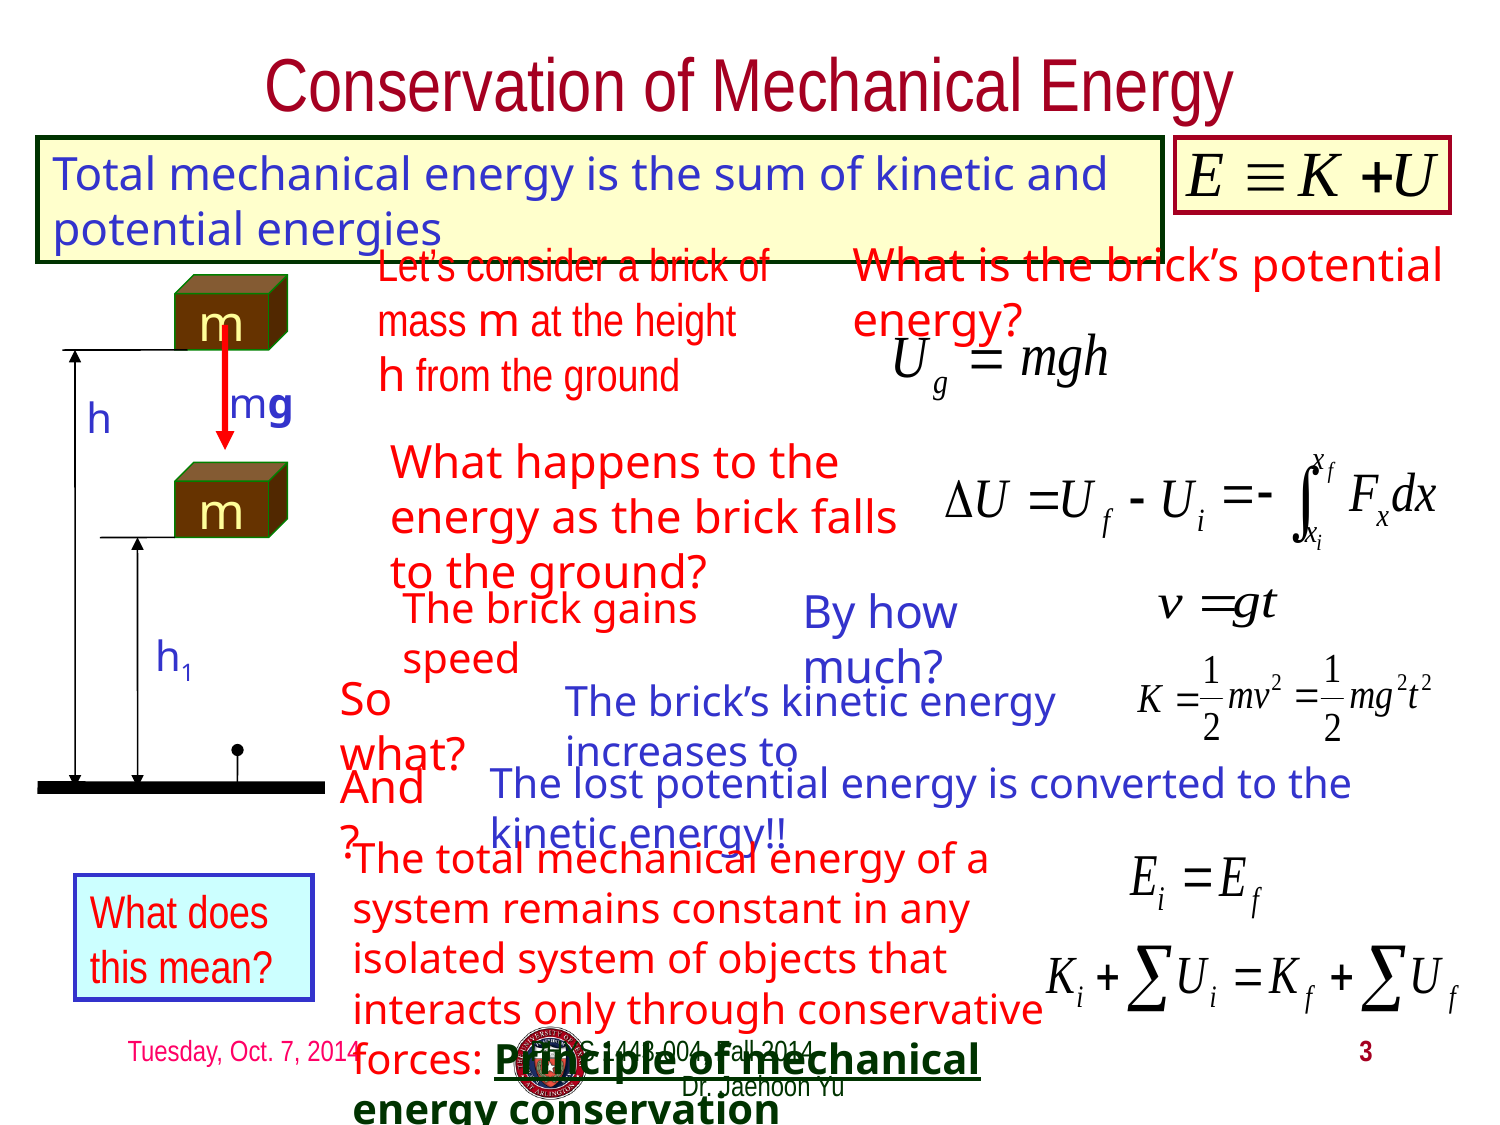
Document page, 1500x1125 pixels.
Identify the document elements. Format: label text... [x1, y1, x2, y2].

text_box Let’s consider a brick of mass m at the height h from the ground [362, 227, 788, 408]
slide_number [112, 1024, 337, 1101]
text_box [1037, 935, 1256, 1026]
text_box The total mechanical energy of a system remains constant in any isolated system of objects that interacts only through conservative forces: Principle of mechanical energy conservation [337, 824, 1075, 1125]
text_box By how much? [787, 574, 1100, 667]
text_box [1012, 320, 1121, 401]
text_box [1130, 674, 1189, 720]
text_box So what? [329, 662, 538, 788]
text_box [1149, 586, 1216, 632]
text_box The brick gains speed [387, 605, 775, 690]
text_box What does this mean? [74, 874, 313, 1000]
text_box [1261, 935, 1476, 1026]
slide_number 3 [1075, 1035, 1388, 1101]
text_box And? [324, 750, 450, 875]
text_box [99, 462, 288, 788]
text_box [1221, 579, 1288, 638]
title Conservation of Mechanical Energy [112, 37, 1388, 126]
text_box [887, 317, 1005, 413]
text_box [1174, 137, 1285, 208]
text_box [1290, 643, 1438, 751]
text_box What is the brick’s potential energy? [837, 228, 1463, 353]
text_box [937, 461, 1207, 551]
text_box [1349, 137, 1454, 213]
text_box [1287, 137, 1347, 208]
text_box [1194, 643, 1288, 751]
text_box What happens to the energy as the brick falls to the ground? [375, 425, 925, 605]
text_box The brick’s kinetic energy increases to [549, 667, 1125, 783]
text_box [1210, 837, 1276, 932]
text_box Total mechanical energy is the sum of kinetic and potential energies [37, 137, 1163, 263]
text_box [1122, 835, 1211, 926]
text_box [1212, 432, 1445, 563]
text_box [37, 274, 326, 788]
text_box The lost potential energy is converted to the kinetic energy!! [474, 749, 1388, 865]
